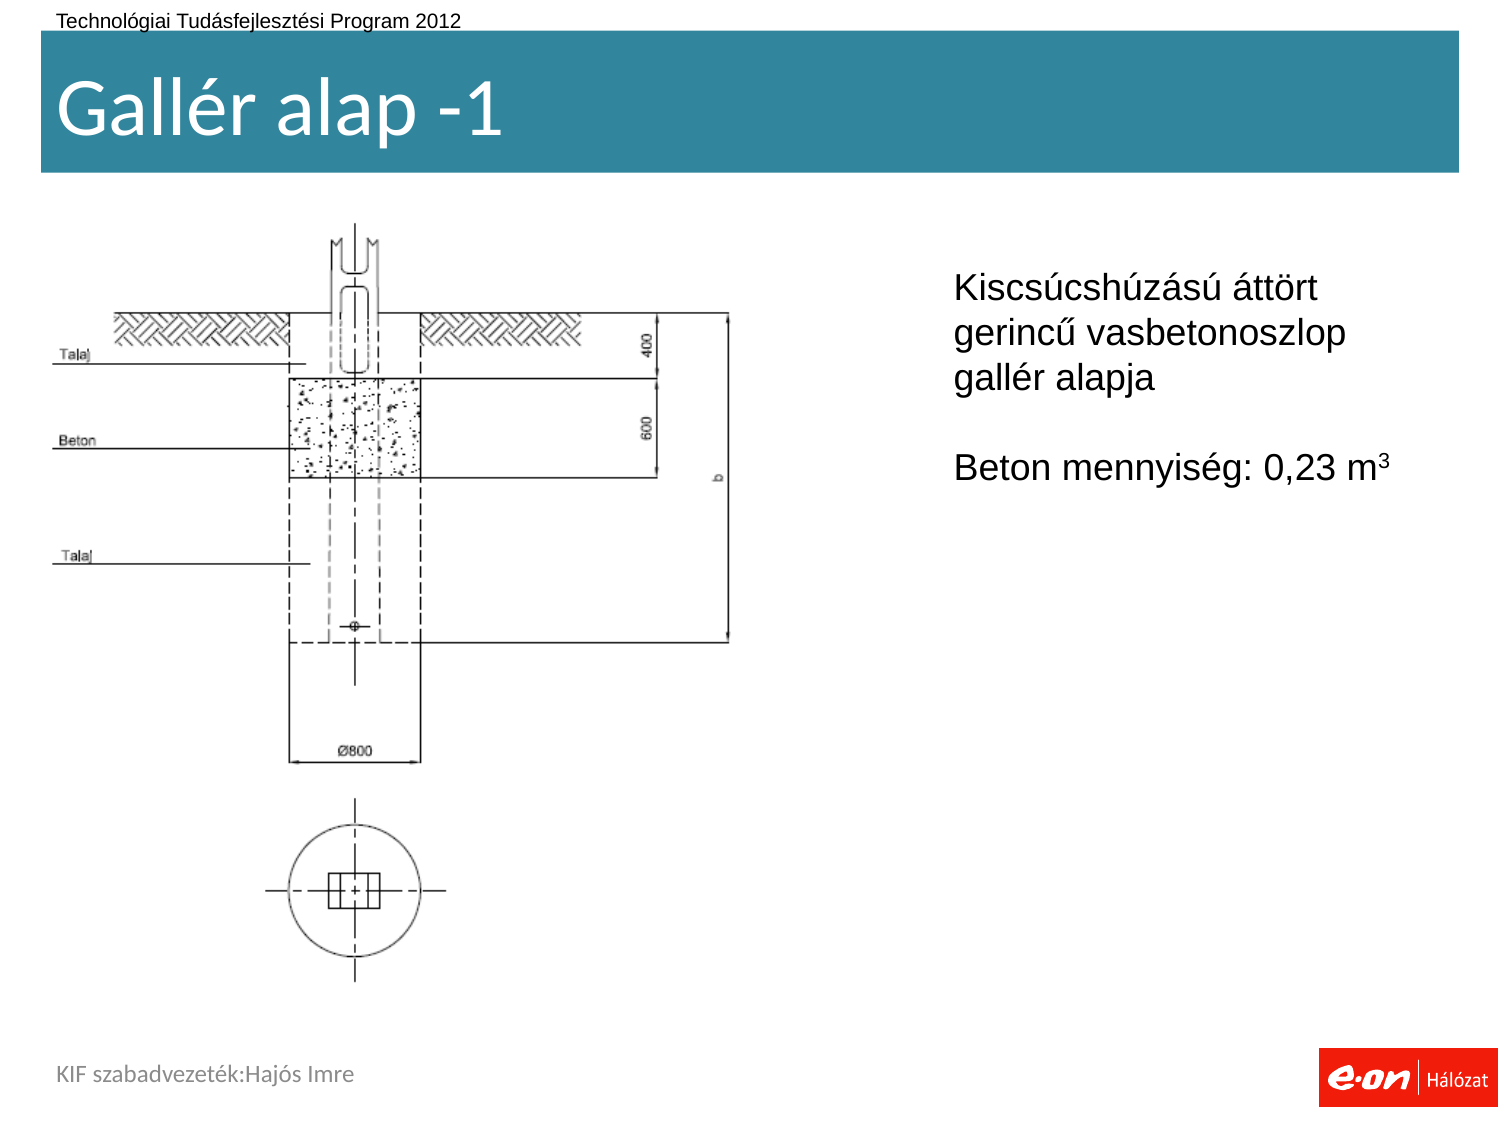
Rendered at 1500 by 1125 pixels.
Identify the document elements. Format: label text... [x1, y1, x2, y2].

picture [0, 219, 757, 1010]
text_box Kiscsúcshúzású áttört gerincű vasbetonoszlop gallér alapja Beton mennyiség: 0,23 m3 [938, 255, 1412, 540]
text_box [41, 184, 1459, 1024]
picture [1316, 1046, 1500, 1110]
slide_number KIF szabadvezeték:Hajós Imre [41, 1042, 1306, 1103]
text_box Technológiai Tudásfejlesztési Program 2012 [41, 0, 1019, 40]
title Gallér alap -1 [40, 30, 1460, 173]
